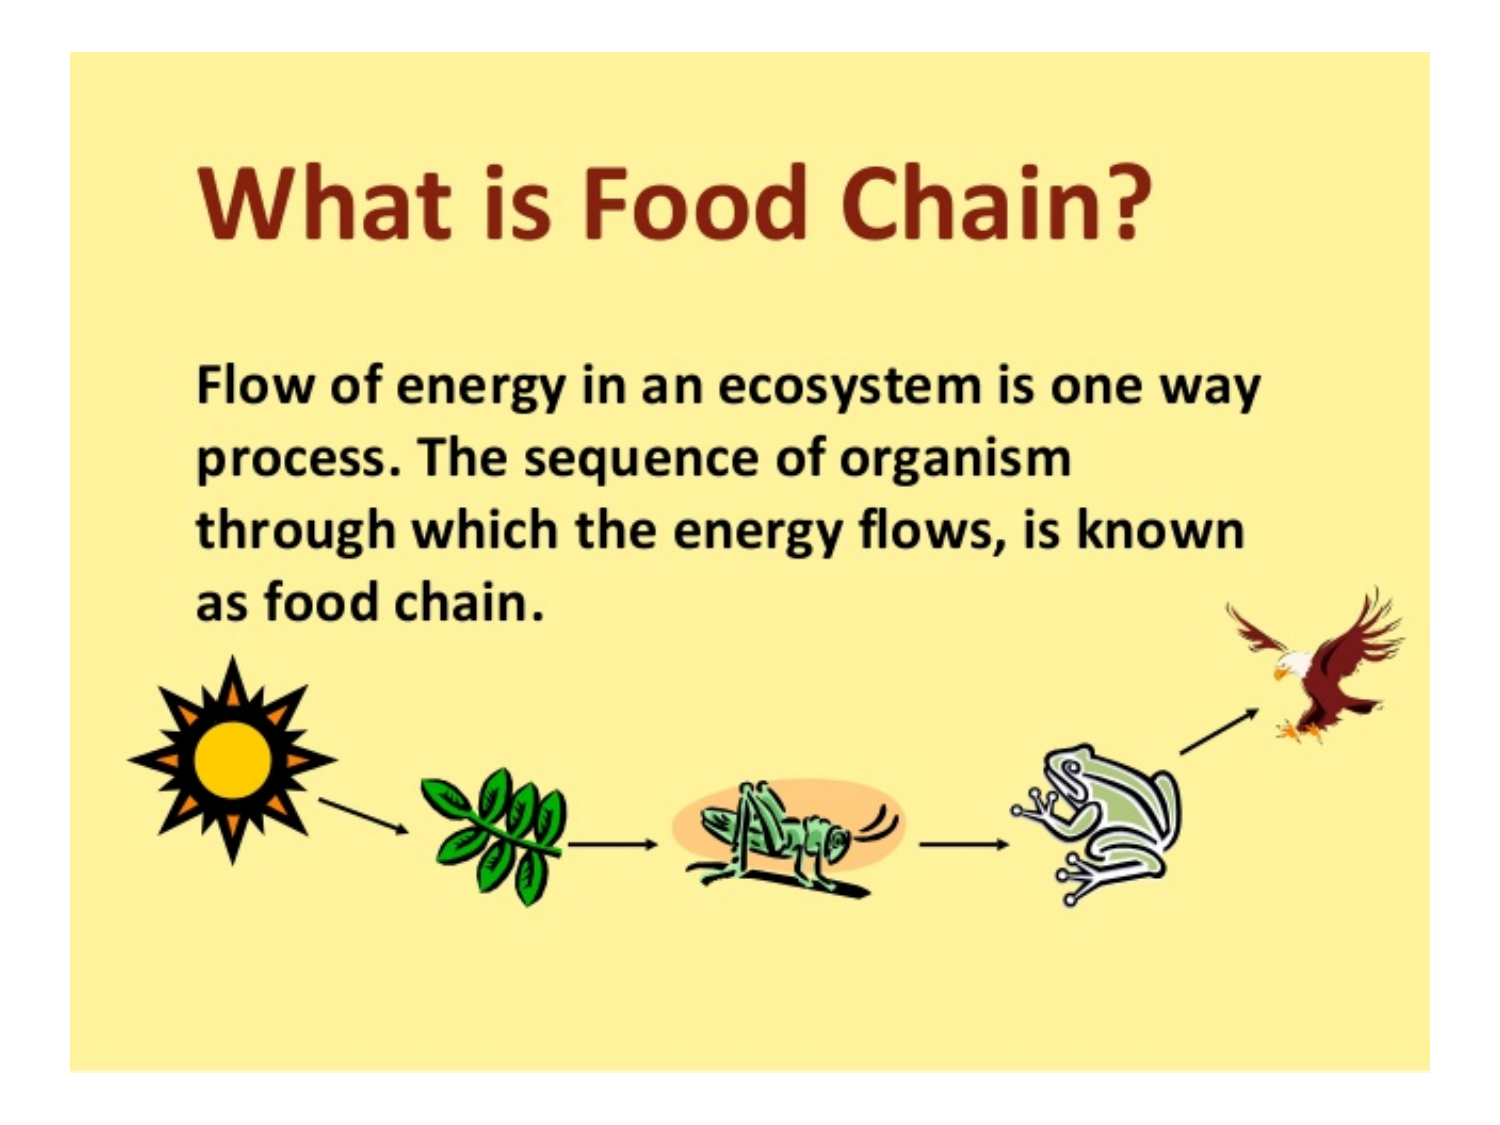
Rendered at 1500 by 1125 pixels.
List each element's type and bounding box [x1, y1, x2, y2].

picture [70, 52, 1430, 1073]
